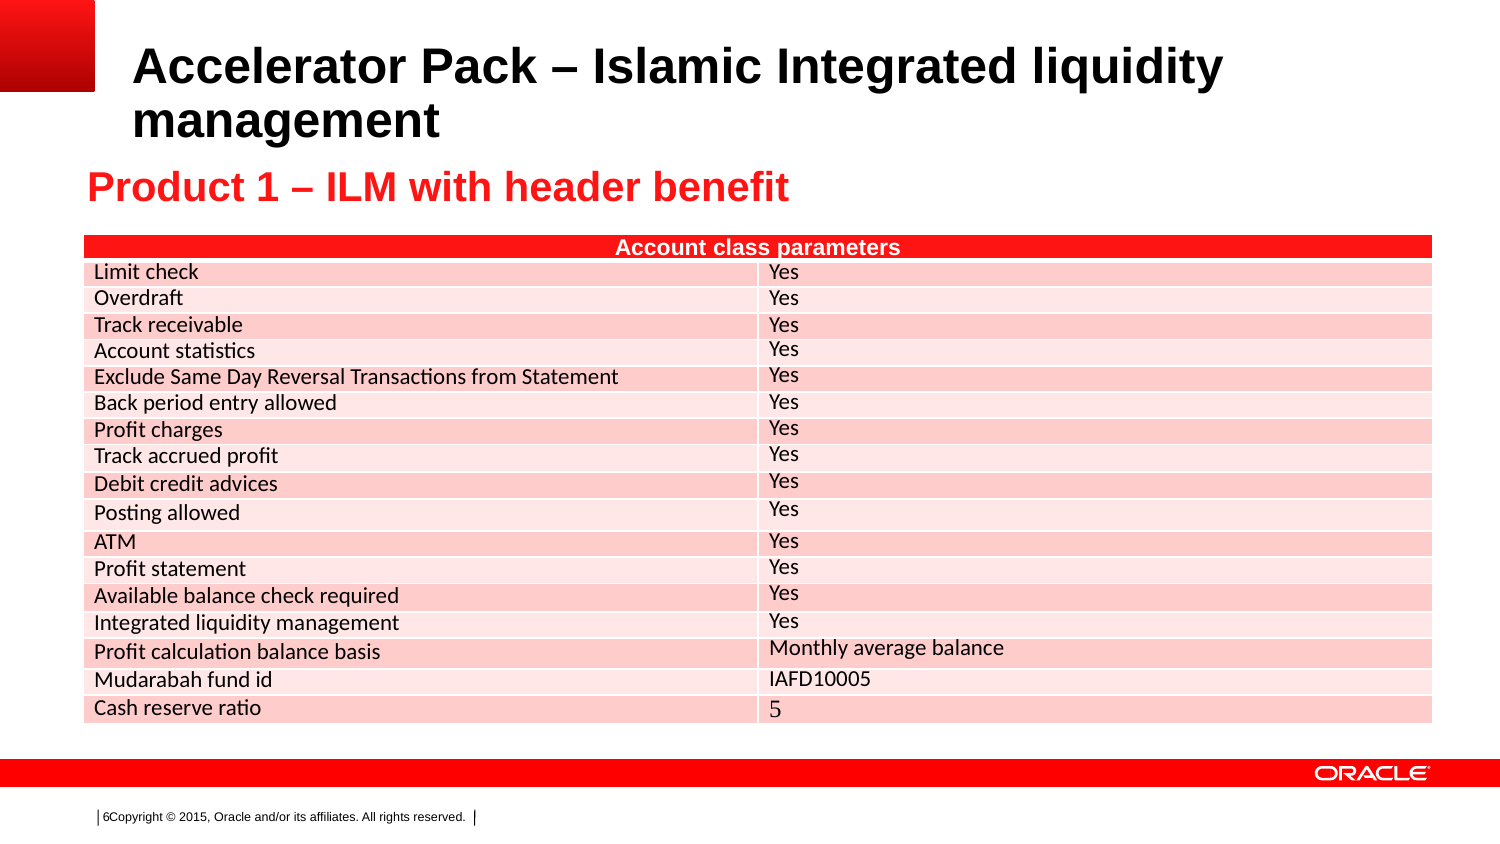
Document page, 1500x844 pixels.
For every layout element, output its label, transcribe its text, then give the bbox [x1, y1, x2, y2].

table_cell Yes [759, 263, 1432, 286]
table_cell IAFD10005 [759, 670, 1432, 694]
table_cell Profit charges [84, 419, 757, 444]
table_cell Exclude Same Day Reversal Transactions from Statement [84, 367, 757, 391]
list Product 1 – ILM with header benefit [87, 159, 1438, 210]
table_cell Debit credit advices [84, 473, 757, 498]
table_cell Track accrued profit [84, 445, 757, 471]
table_cell Yes [759, 473, 1432, 498]
table_cell Integrated liquidity management [84, 613, 757, 637]
table_cell Monthly average balance [759, 639, 1432, 668]
table_cell Yes [759, 340, 1432, 365]
table_cell Cash reserve ratio [84, 696, 757, 723]
table_cell Yes [759, 314, 1432, 339]
table_cell Yes [759, 613, 1432, 637]
table_cell Yes [759, 532, 1432, 556]
table_cell Limit check [84, 263, 757, 286]
table_cell Overdraft [84, 288, 757, 312]
picture [0, 759, 1500, 787]
table_cell Back period entry allowed [84, 393, 757, 417]
table_cell Profit calculation balance basis [84, 639, 757, 668]
table_cell Track receivable [84, 314, 757, 339]
table_cell Yes [759, 419, 1432, 444]
table_cell Yes [759, 584, 1432, 611]
table_cell Yes [759, 500, 1432, 530]
table_cell Mudarabah fund id [84, 670, 757, 694]
table_cell Available balance check required [84, 584, 757, 611]
table_cell Account statistics [84, 340, 757, 365]
table_header Account class parameters [84, 235, 1432, 258]
table_cell Yes [759, 393, 1432, 417]
table_cell ATM [84, 532, 757, 556]
title Accelerator Pack – Islamic Integrated liquidity management [131, 40, 1482, 143]
table_cell Posting allowed [84, 500, 757, 530]
table_cell Profit statement [84, 558, 757, 583]
table_cell Yes [759, 445, 1432, 471]
table_cell 5 [759, 696, 1432, 723]
table_cell Yes [759, 367, 1432, 391]
table_cell Yes [759, 558, 1432, 583]
table_cell Yes [759, 288, 1432, 312]
